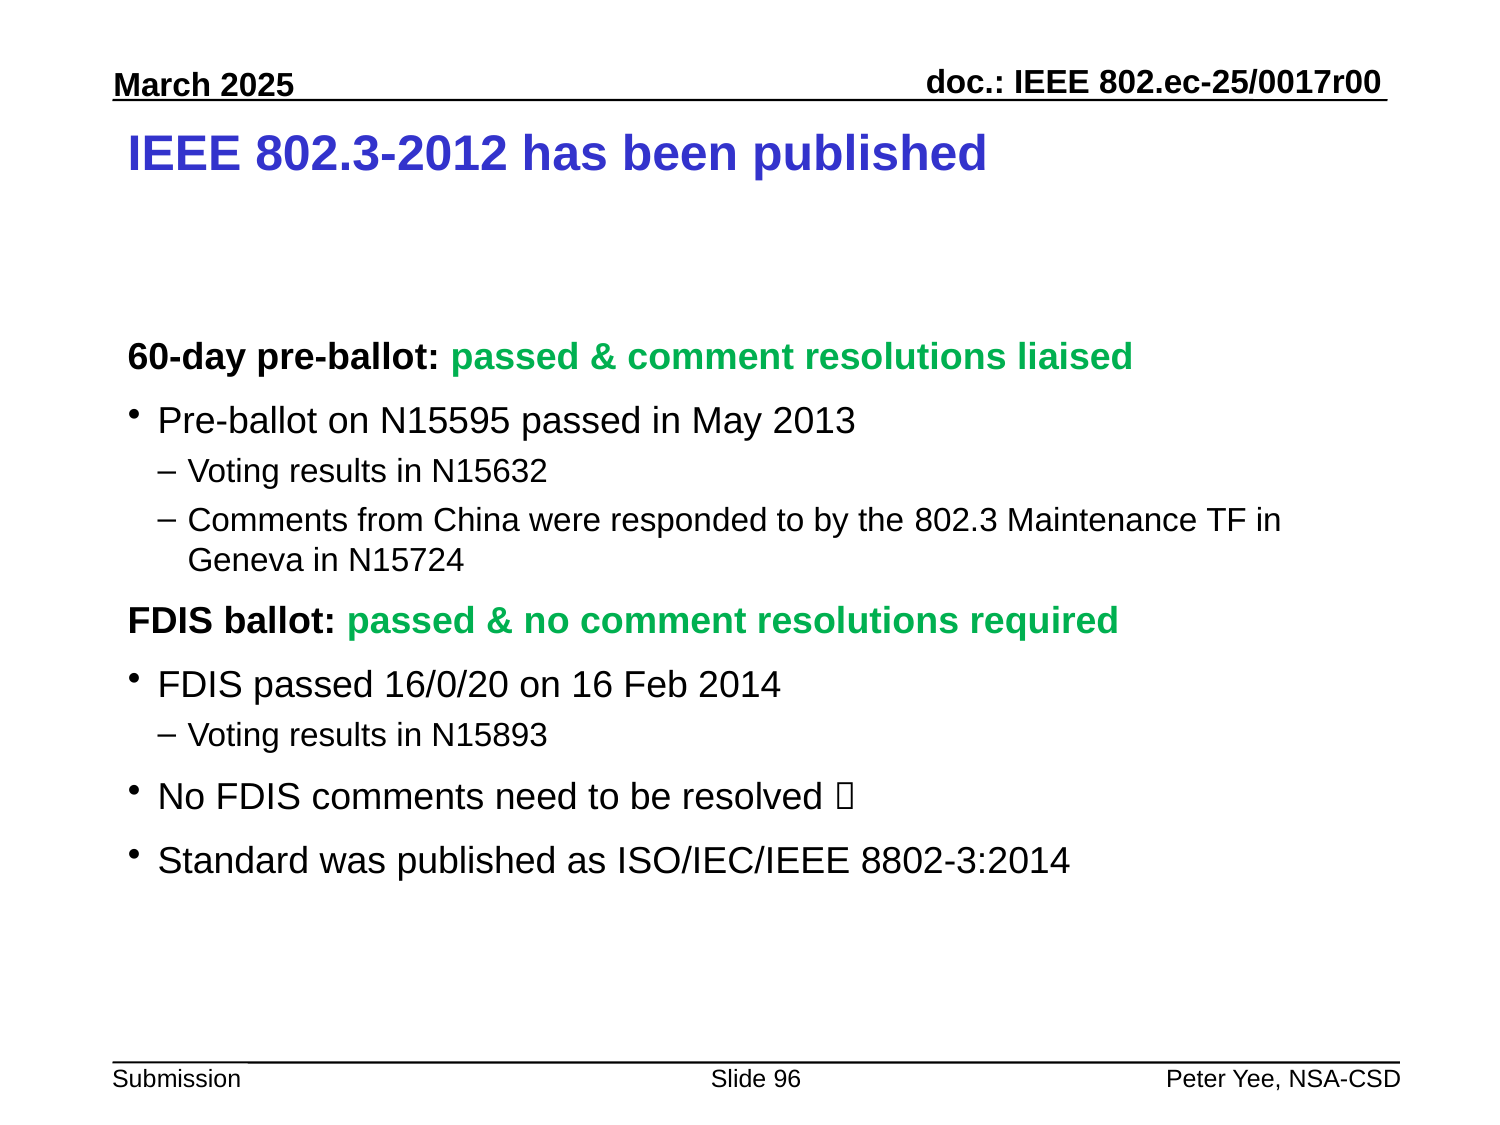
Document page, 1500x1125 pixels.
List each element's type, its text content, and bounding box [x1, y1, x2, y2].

slide_number Slide 96 [709, 1061, 803, 1093]
title IEEE 802.3-2012 has been published [112, 112, 1388, 288]
list 60-day pre-ballot: passed & comment resolutions liaised Pre-ballot on N15595 passed in May 2013 Voting results in N15632 Comments from China were responded to by the 802.3 Maintenance TF in Geneva in N15724 FDIS ballot: passed & no comment resolutions required FDIS passed 16/0/20 on 16 Feb 2014 Voting results in N15893 No FDIS comments need to be resolved  Standard was published as ISO/IEC/IEEE 8802-3:2014 [112, 324, 1388, 1000]
footer Peter Yee, NSA-CSD [1164, 1061, 1402, 1093]
